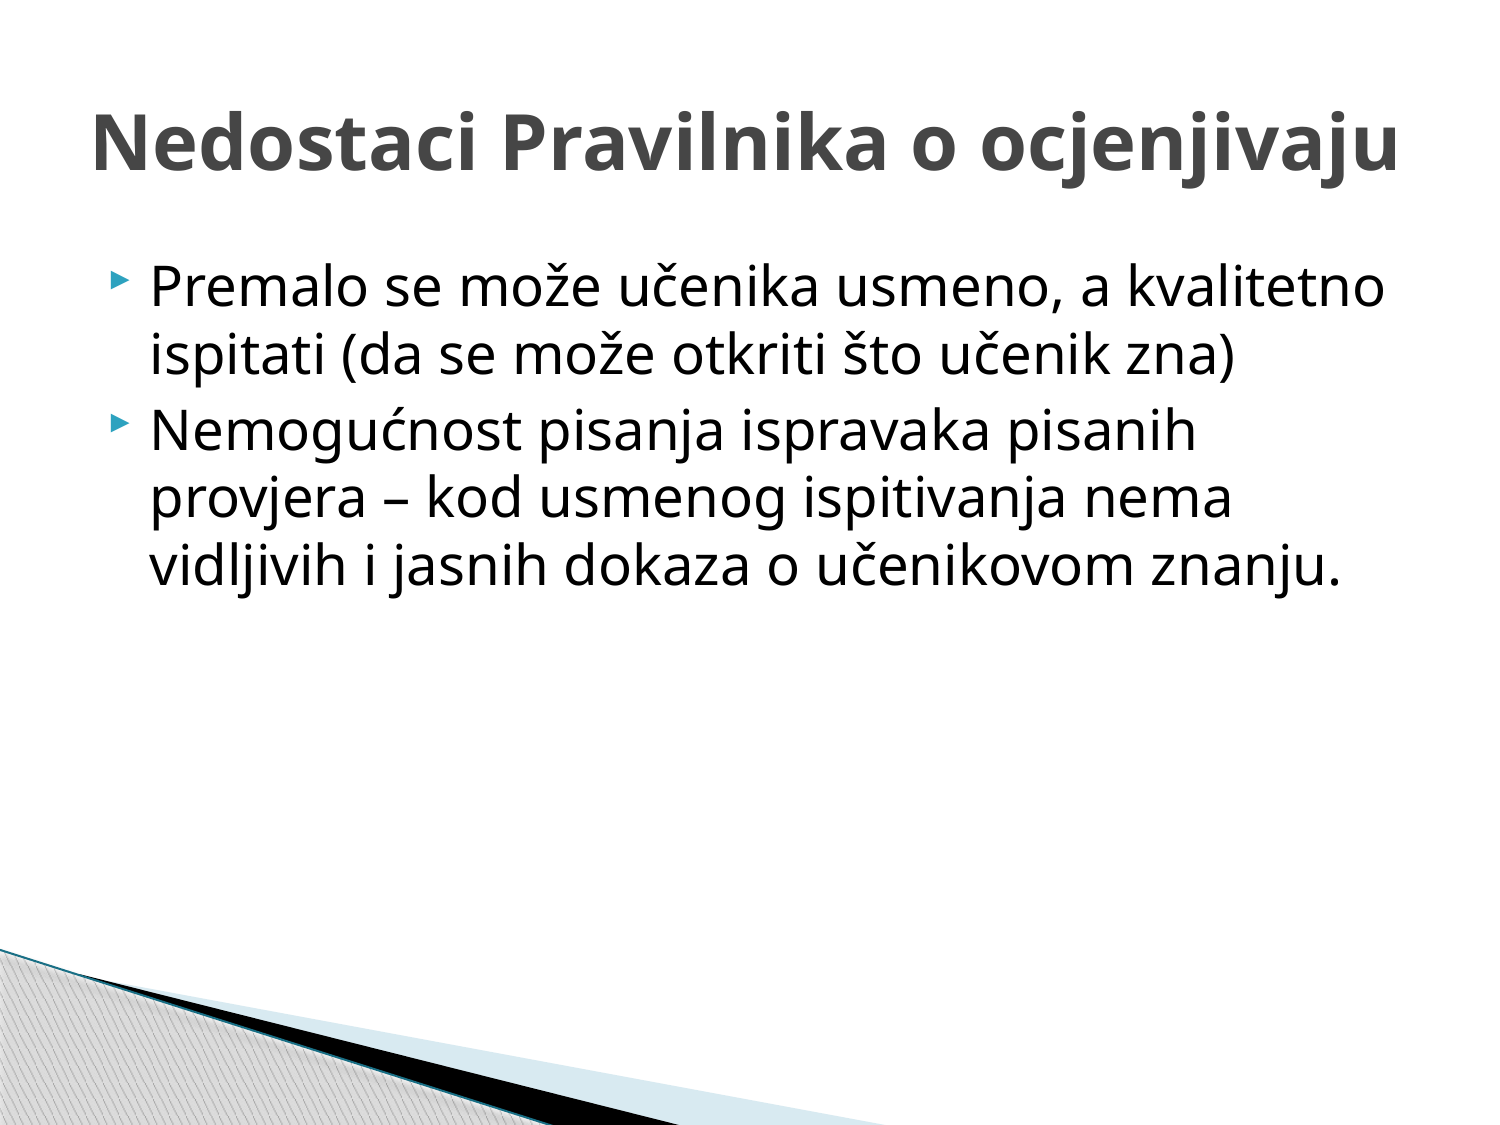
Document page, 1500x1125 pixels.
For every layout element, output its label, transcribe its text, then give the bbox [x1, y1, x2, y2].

title Nedostaci Pravilnika o ocjenjivaju [75, 45, 1425, 233]
list Premalo se može učenika usmeno, a kvalitetno ispitati (da se može otkriti što učenik zna) Nemogućnost pisanja ispravaka pisanih provjera – kod usmenog ispitivanja nema vidljivih i jasnih dokaza o učenikovom znanju. [75, 243, 1425, 986]
